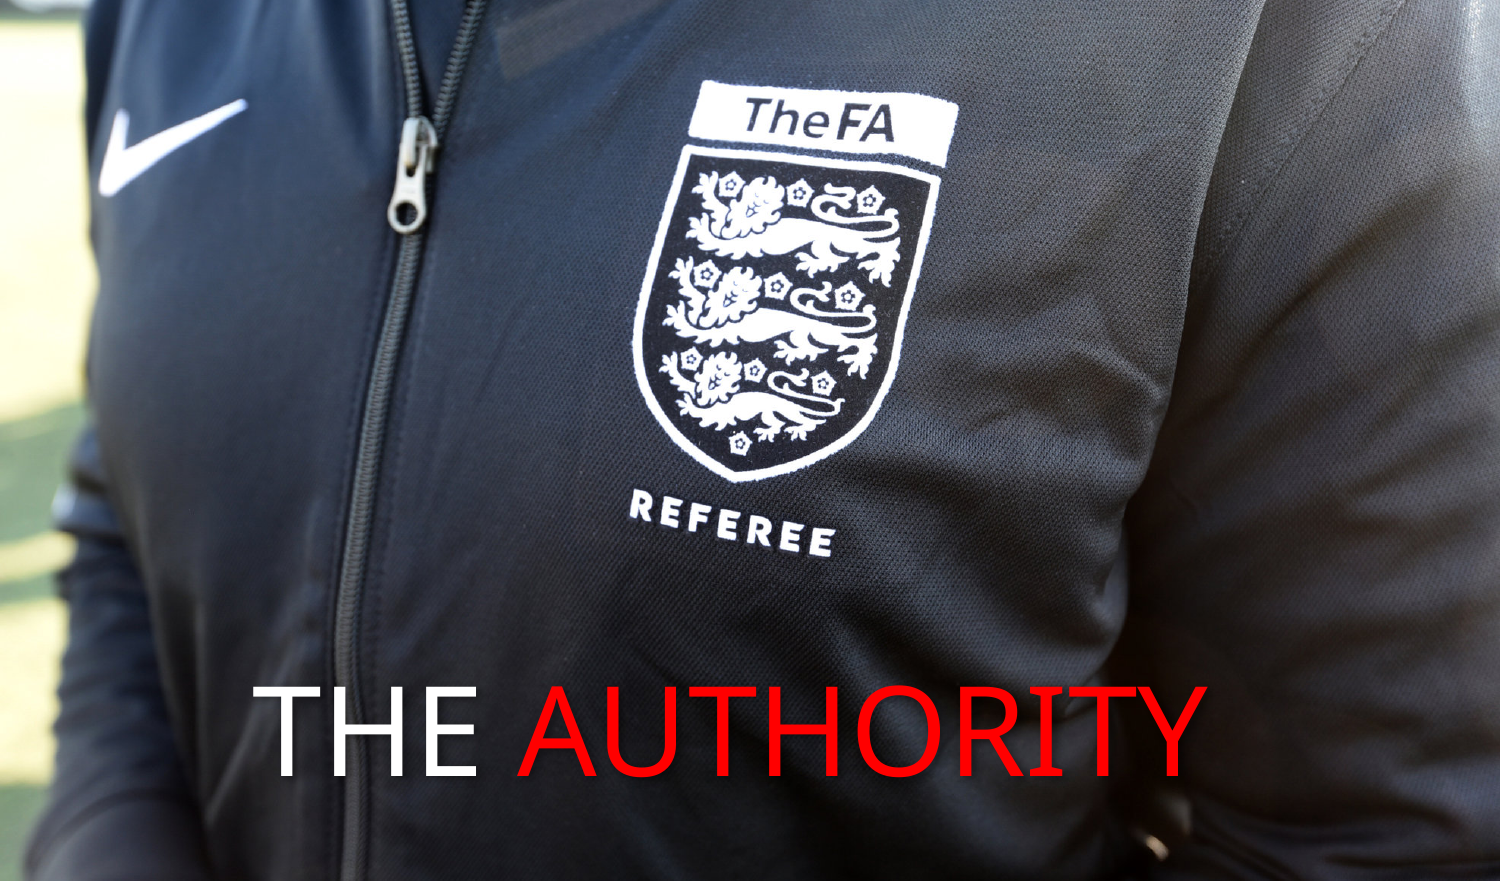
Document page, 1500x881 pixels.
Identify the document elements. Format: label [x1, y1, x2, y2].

list [0, 0, 1500, 881]
